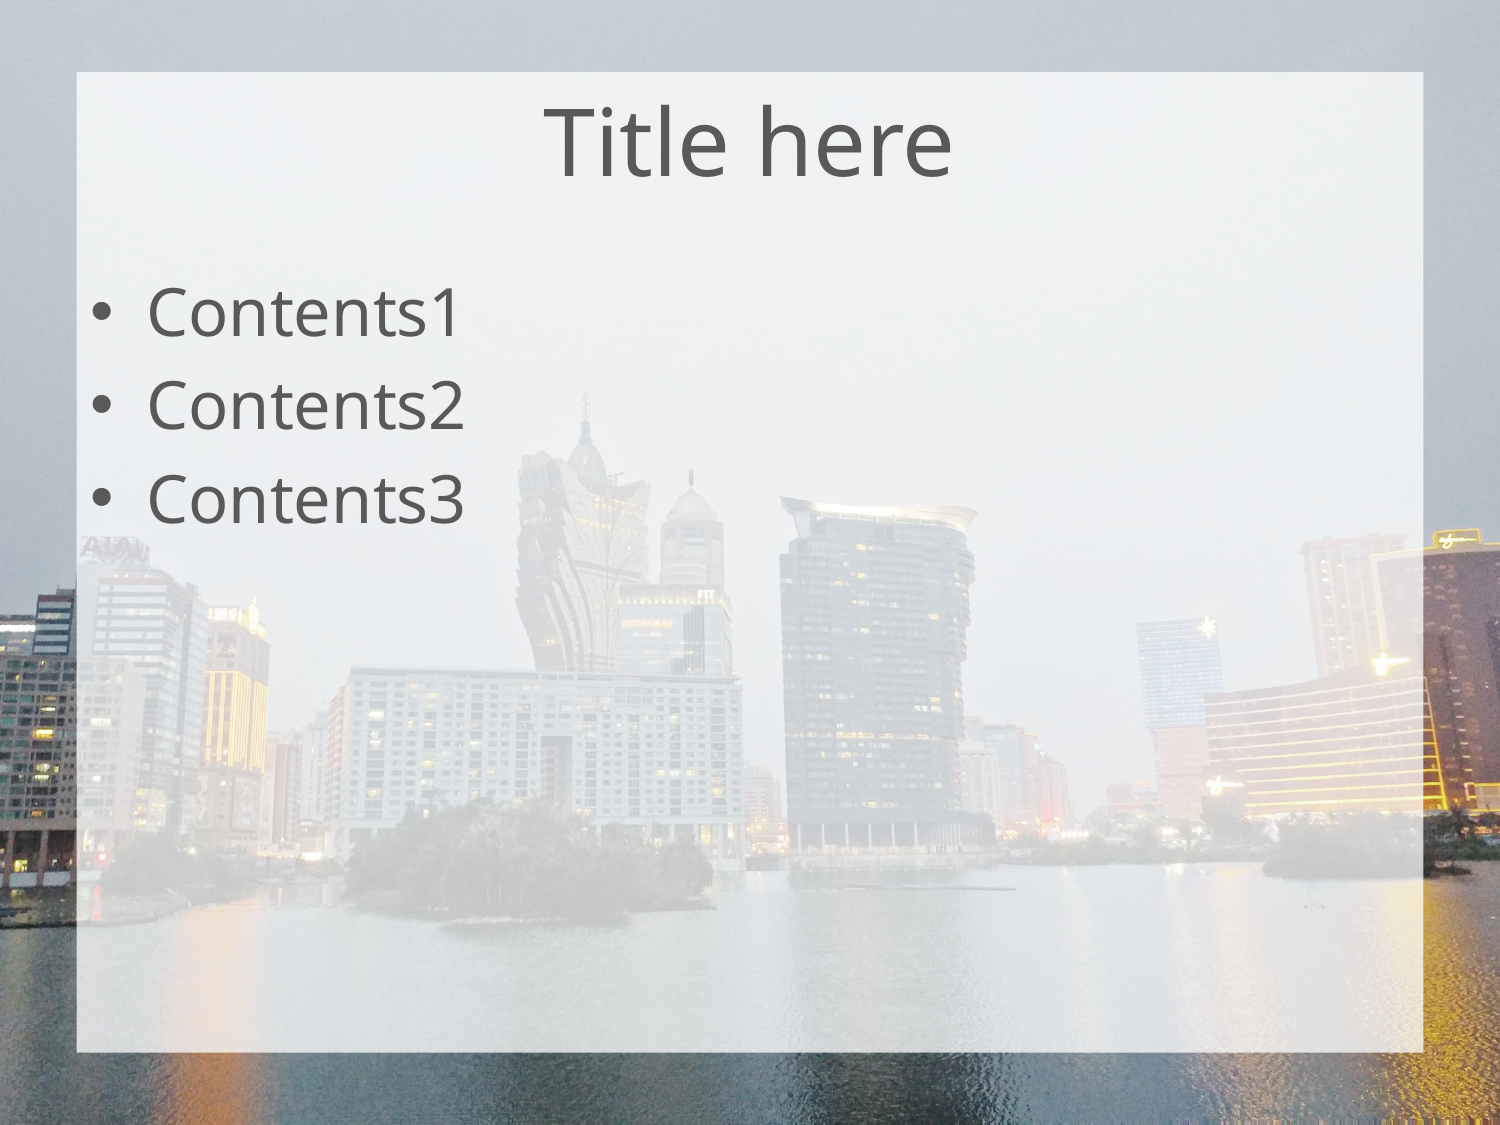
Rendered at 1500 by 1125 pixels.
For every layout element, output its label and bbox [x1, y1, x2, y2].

text_box [0, 0, 1500, 1125]
